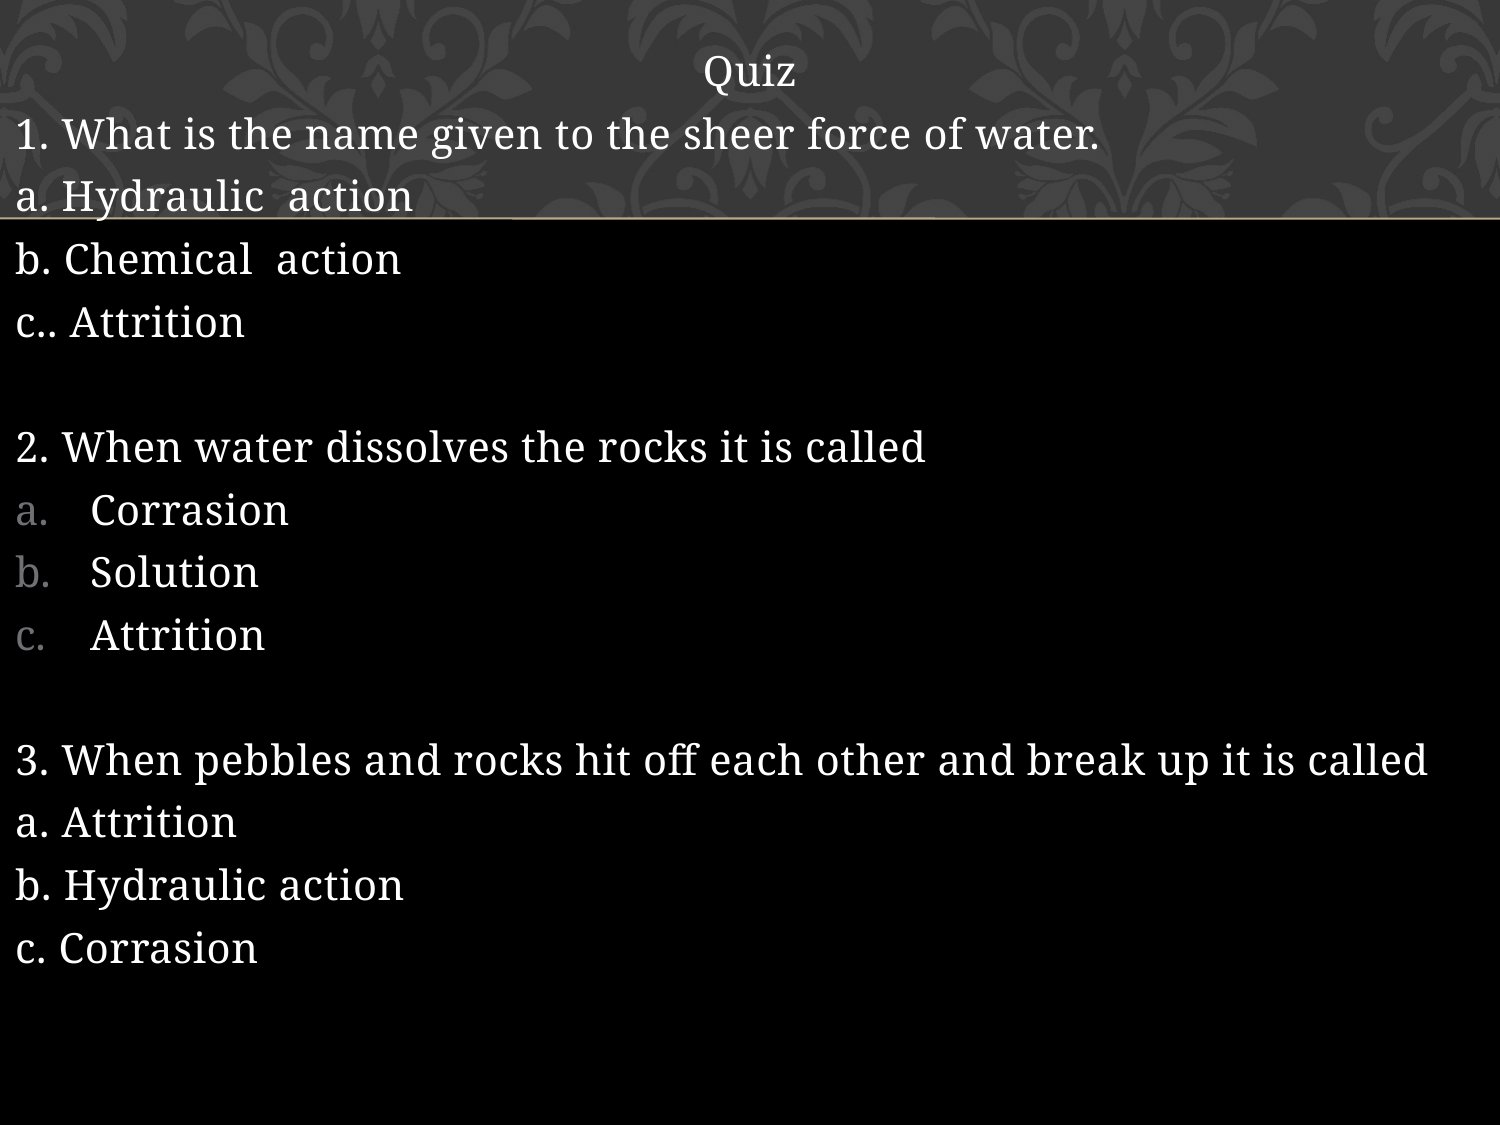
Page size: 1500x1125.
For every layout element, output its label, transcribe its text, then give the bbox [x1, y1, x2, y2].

list Quiz 1. What is the name given to the sheer force of water. a. Hydraulic action b. Chemical action c.. Attrition 2. When water dissolves the rocks it is called Corrasion Solution Attrition 3. When pebbles and rocks hit off each other and break up it is called a. Attrition b. Hydraulic action c. Corrasion [0, 37, 1500, 1125]
